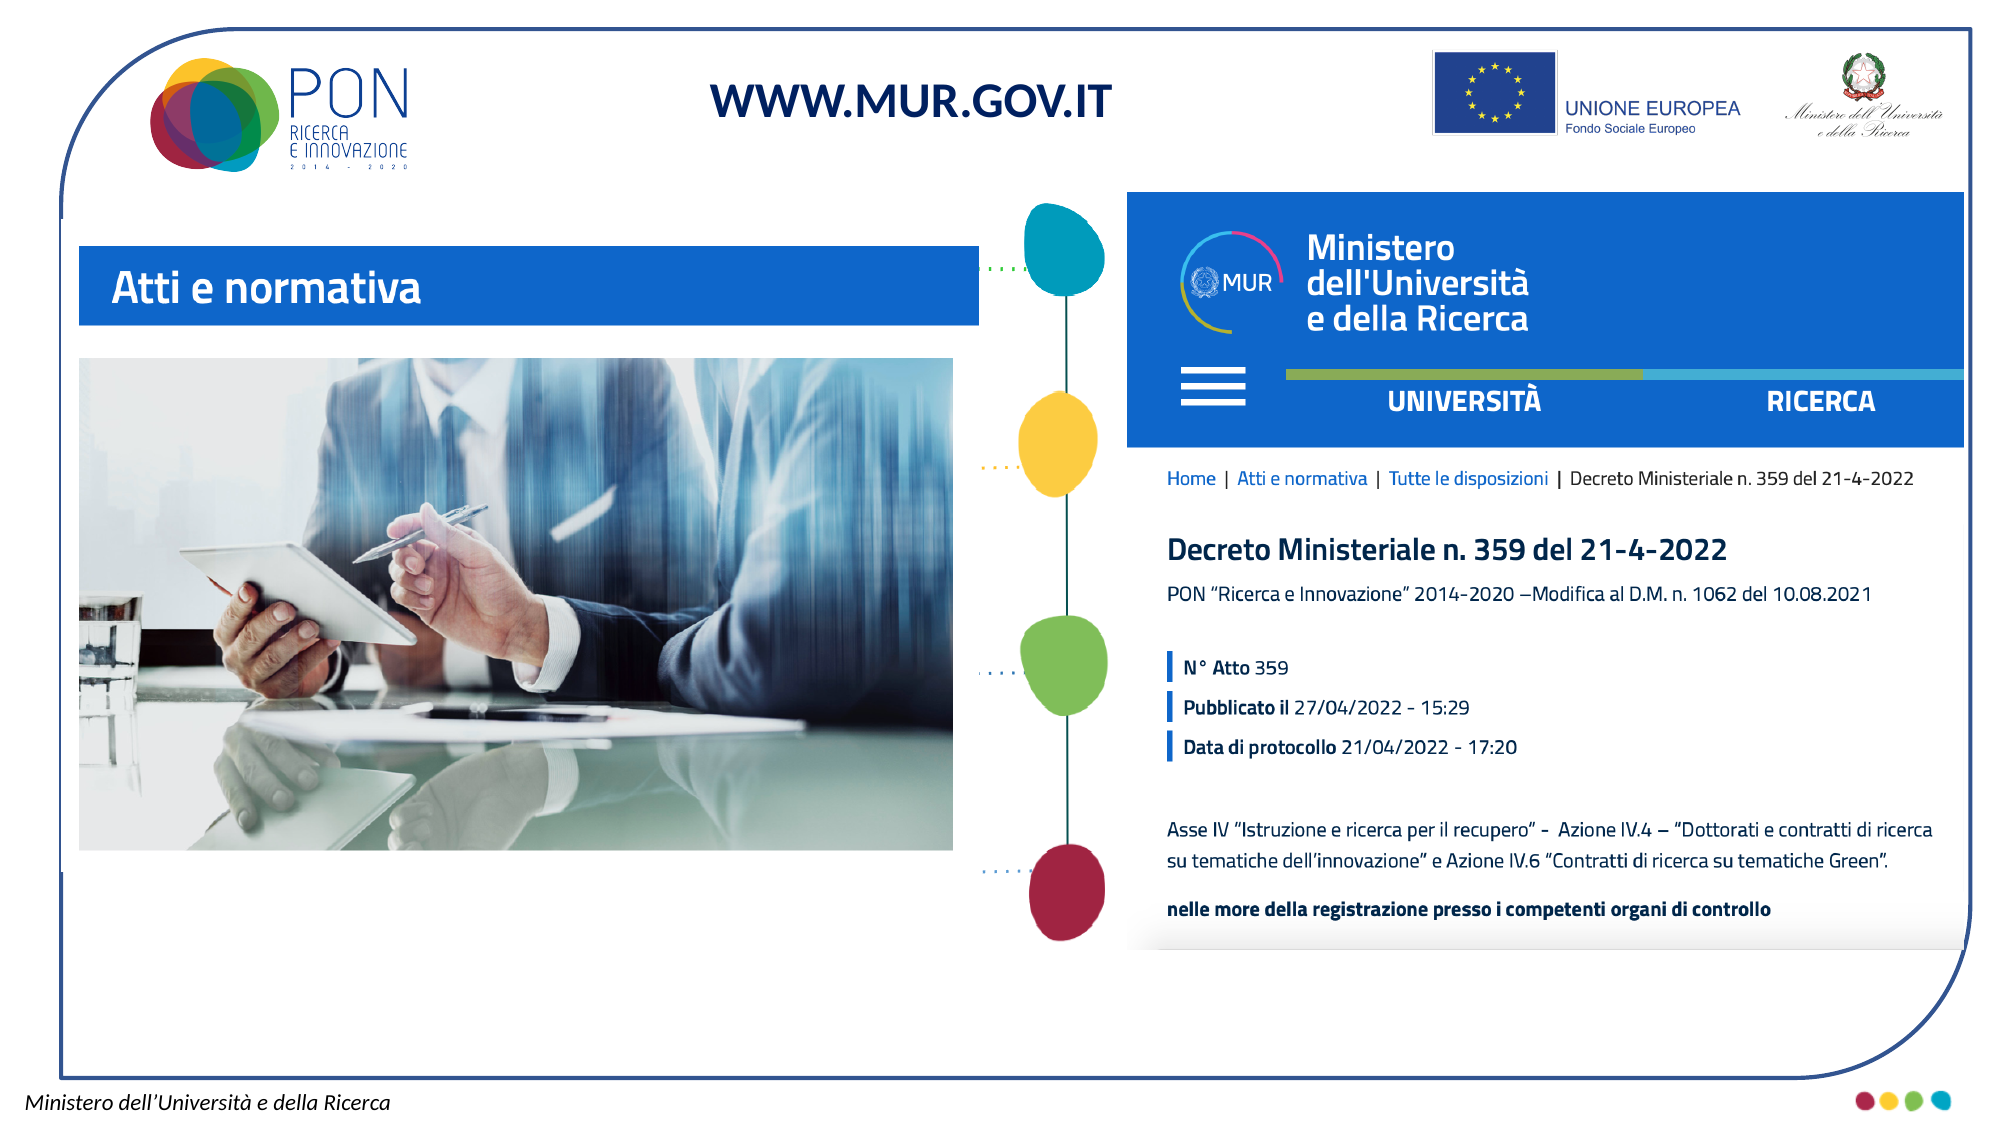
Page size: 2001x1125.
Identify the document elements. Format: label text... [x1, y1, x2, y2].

text_box [59, 27, 1973, 938]
picture [136, 44, 158, 57]
picture [60, 174, 1965, 951]
picture [1851, 1086, 1958, 1119]
text_box [59, 879, 1965, 1081]
text_box WWW.MUR.GOV.IT [127, 60, 1695, 136]
